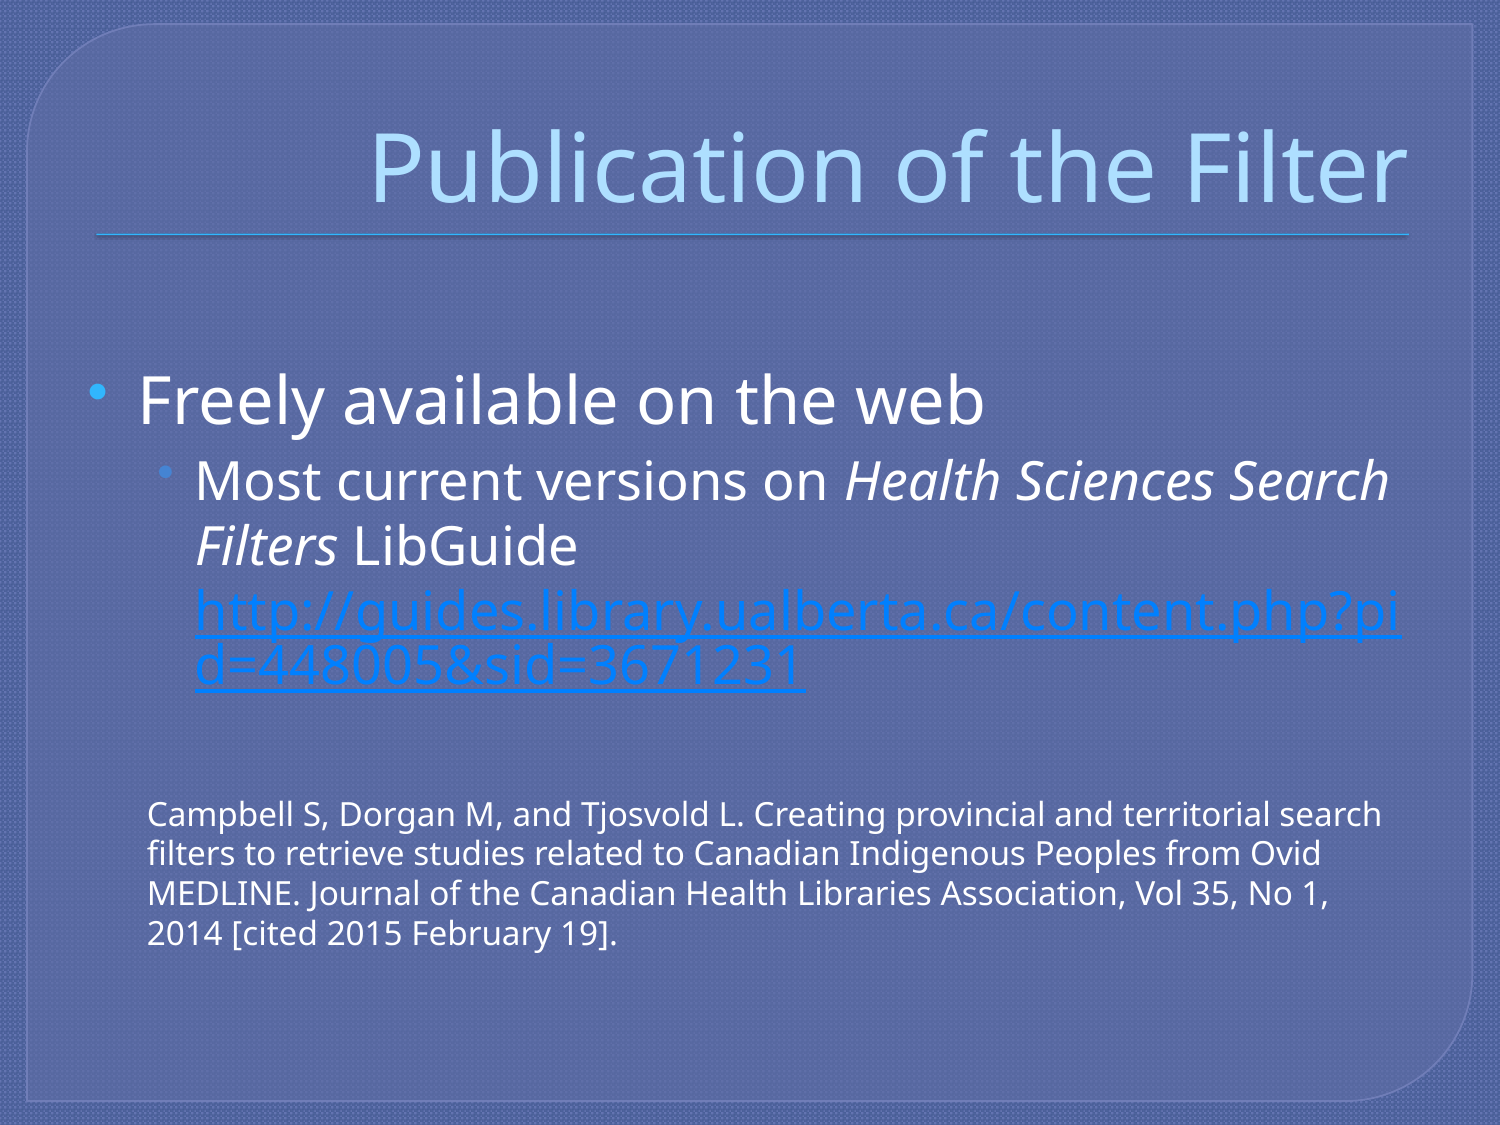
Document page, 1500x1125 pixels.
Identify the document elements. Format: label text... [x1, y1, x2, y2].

list Freely available on the web Most current versions on Health Sciences Search Filters LibGuide http://guides.library.ualberta.ca/content.php?pid=448005&sid=3671231 Campbell S, Dorgan M, and Tjosvold L. Creating provincial and territorial search filters to retrieve studies related to Canadian Indigenous Peoples from Ovid MEDLINE. Journal of the Canadian Health Libraries Association, Vol 35, No 1, 2014 [cited 2015 February 19]. [75, 270, 1425, 1013]
title Publication of the Filter [75, 41, 1425, 230]
